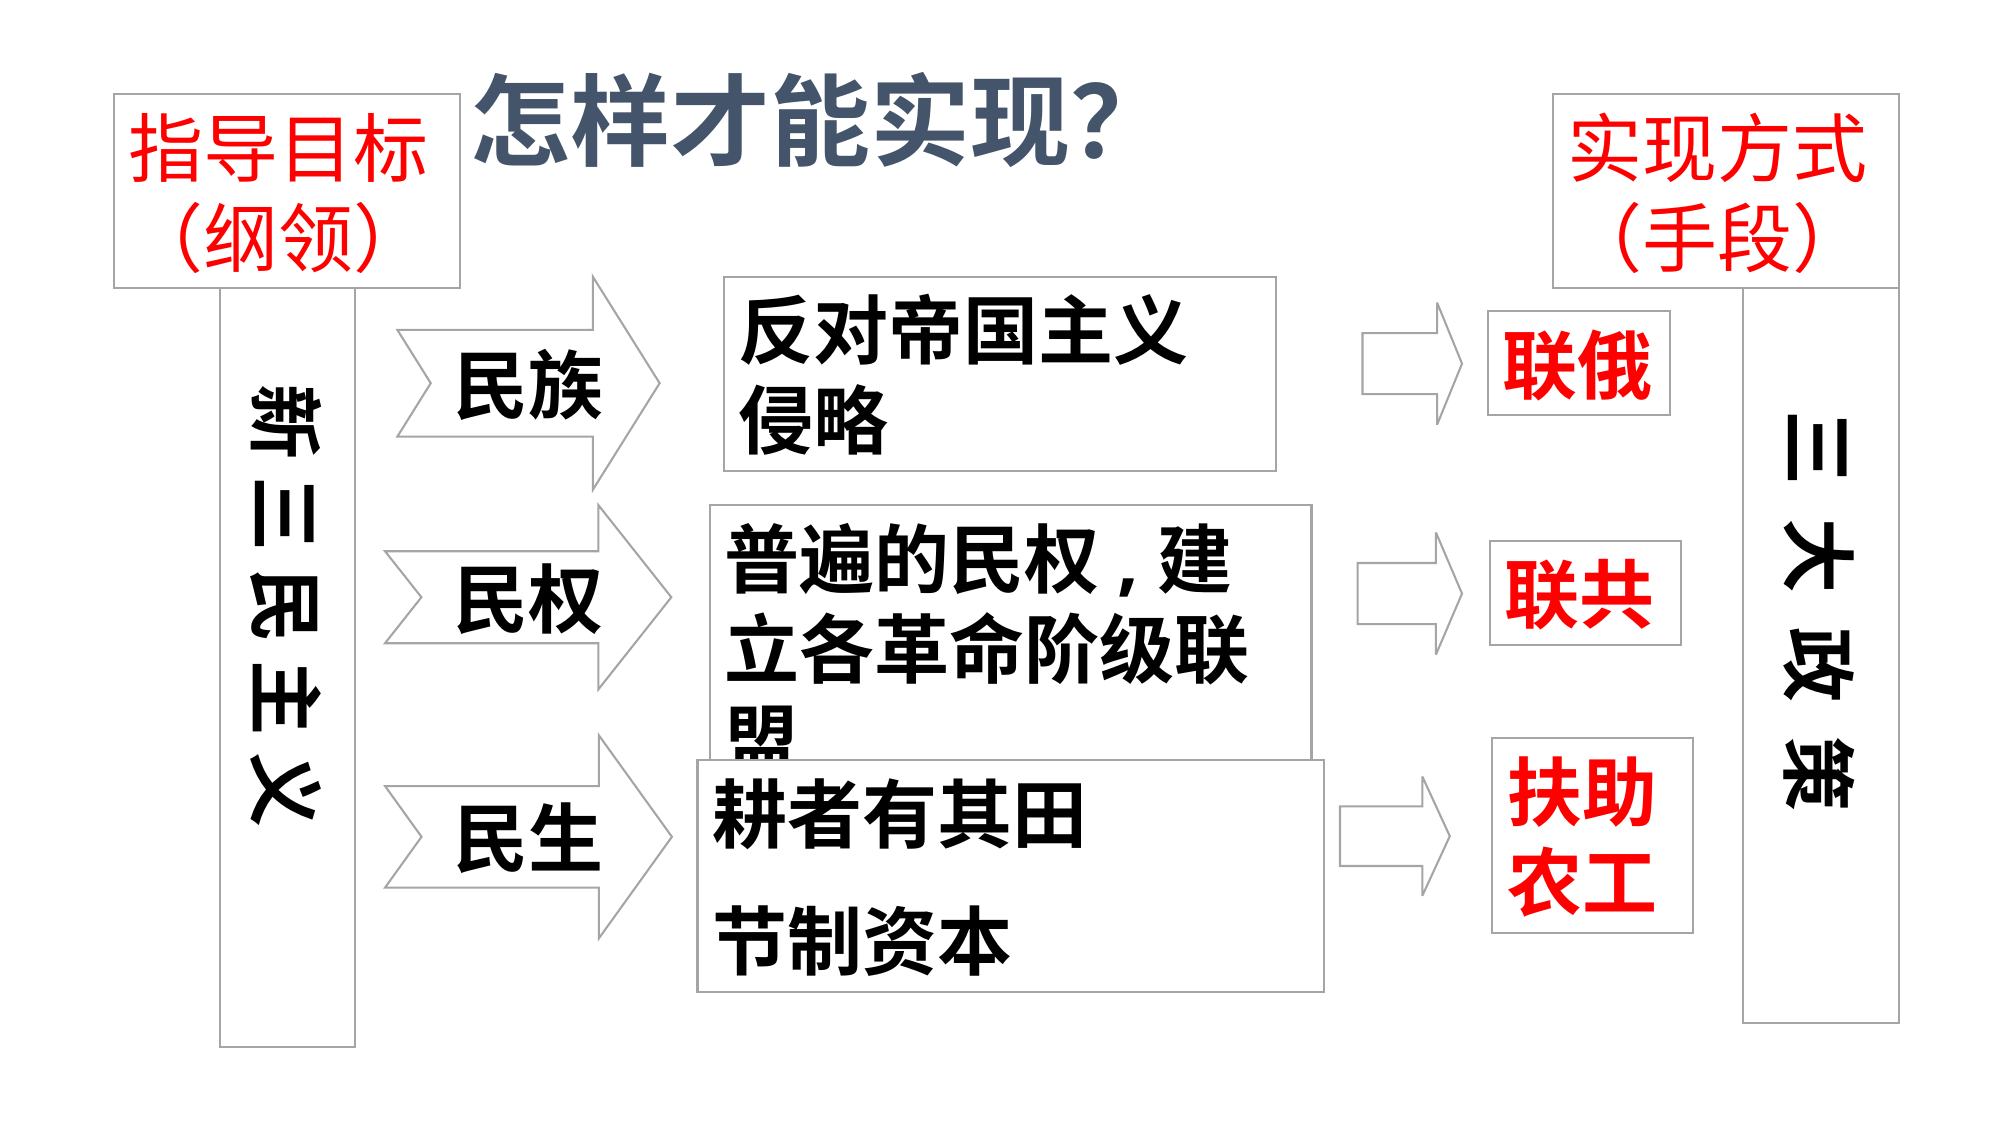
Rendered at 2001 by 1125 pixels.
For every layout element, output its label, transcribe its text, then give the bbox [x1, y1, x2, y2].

text_box 指导目标（纲领） [113, 93, 461, 289]
text_box 联共 [1489, 540, 1682, 646]
text_box [1338, 776, 1451, 897]
text_box 三 大 政 策 [1742, 289, 1900, 1024]
text_box 联俄 [1487, 310, 1671, 416]
text_box 扶助农工 [1491, 737, 1694, 934]
text_box [1361, 302, 1464, 426]
text_box [1356, 532, 1464, 656]
text_box 实现方式（手段） [1552, 93, 1900, 289]
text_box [219, 163, 1325, 1048]
text_box 怎样才能实现？ [249, 51, 1538, 186]
